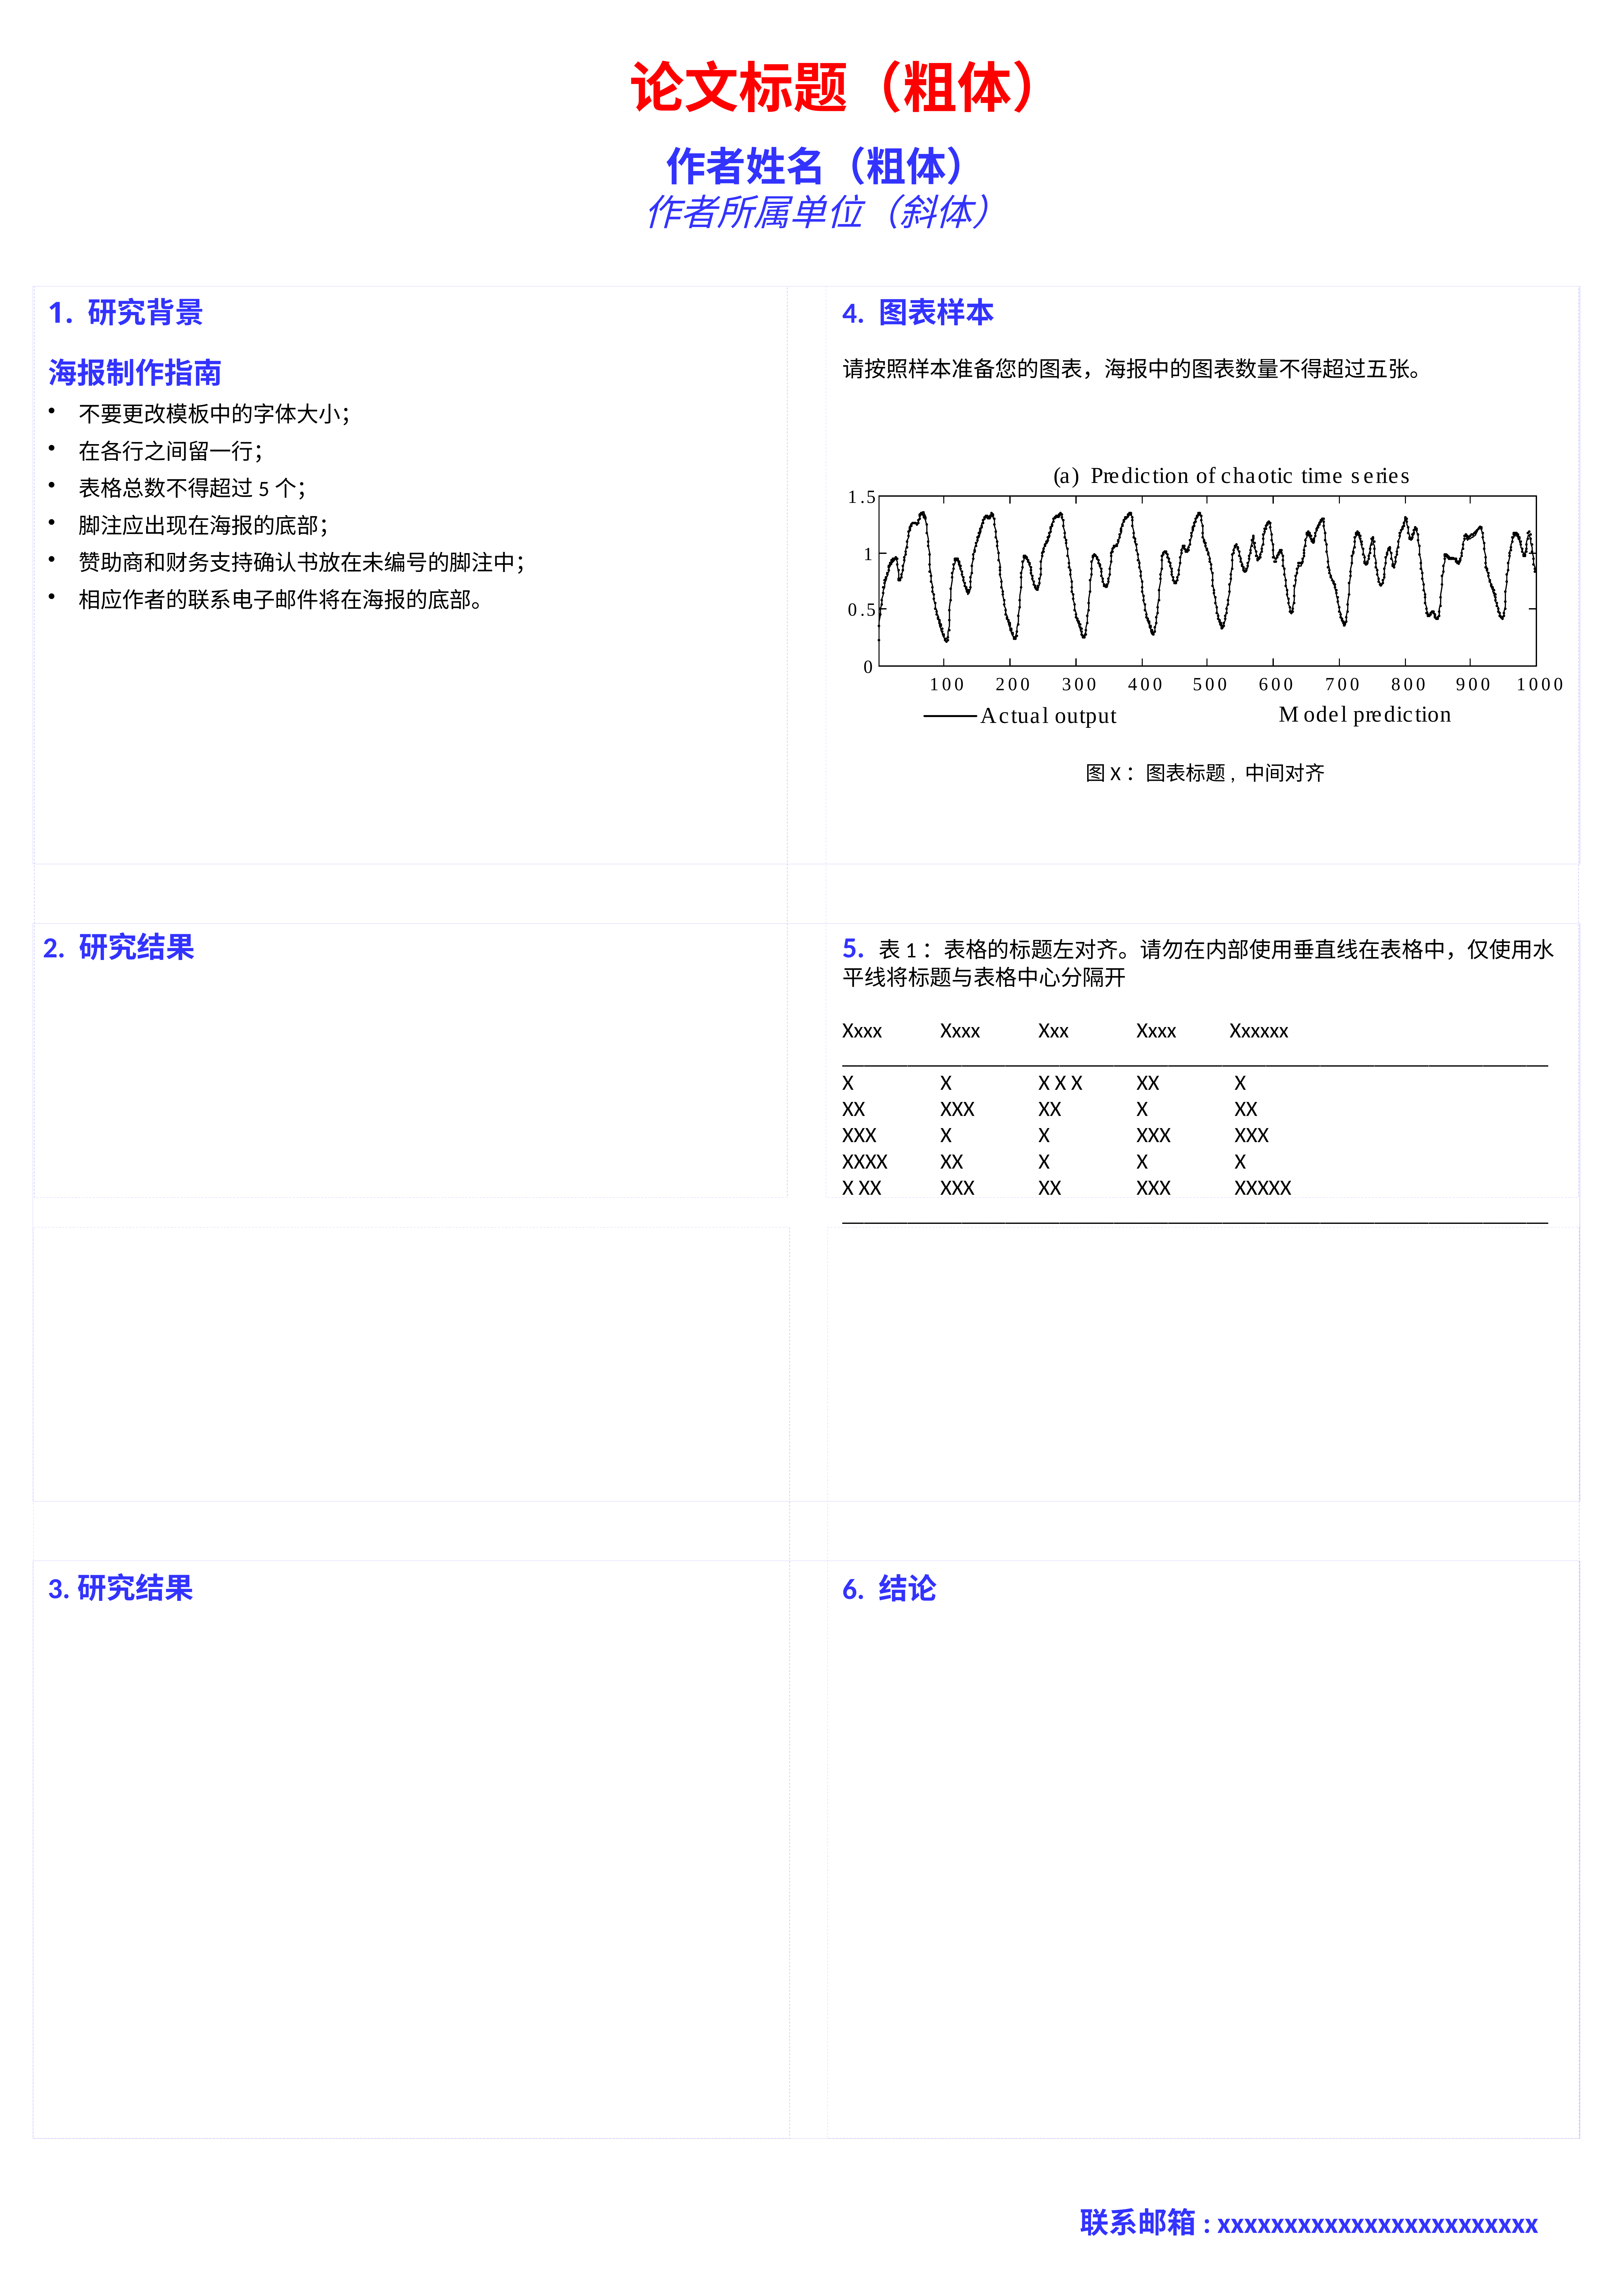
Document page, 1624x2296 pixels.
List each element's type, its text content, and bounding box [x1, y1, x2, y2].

text_box 作者姓名（粗体） 作者所属单位（斜体） [91, 135, 1562, 239]
title 论文标题（粗体） [159, 21, 1537, 135]
picture [848, 461, 1560, 729]
text_box 联系邮箱: xxxxxxxxxxxxxxxxxxxxxxxx [1007, 2202, 1544, 2241]
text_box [33, 286, 1580, 2139]
